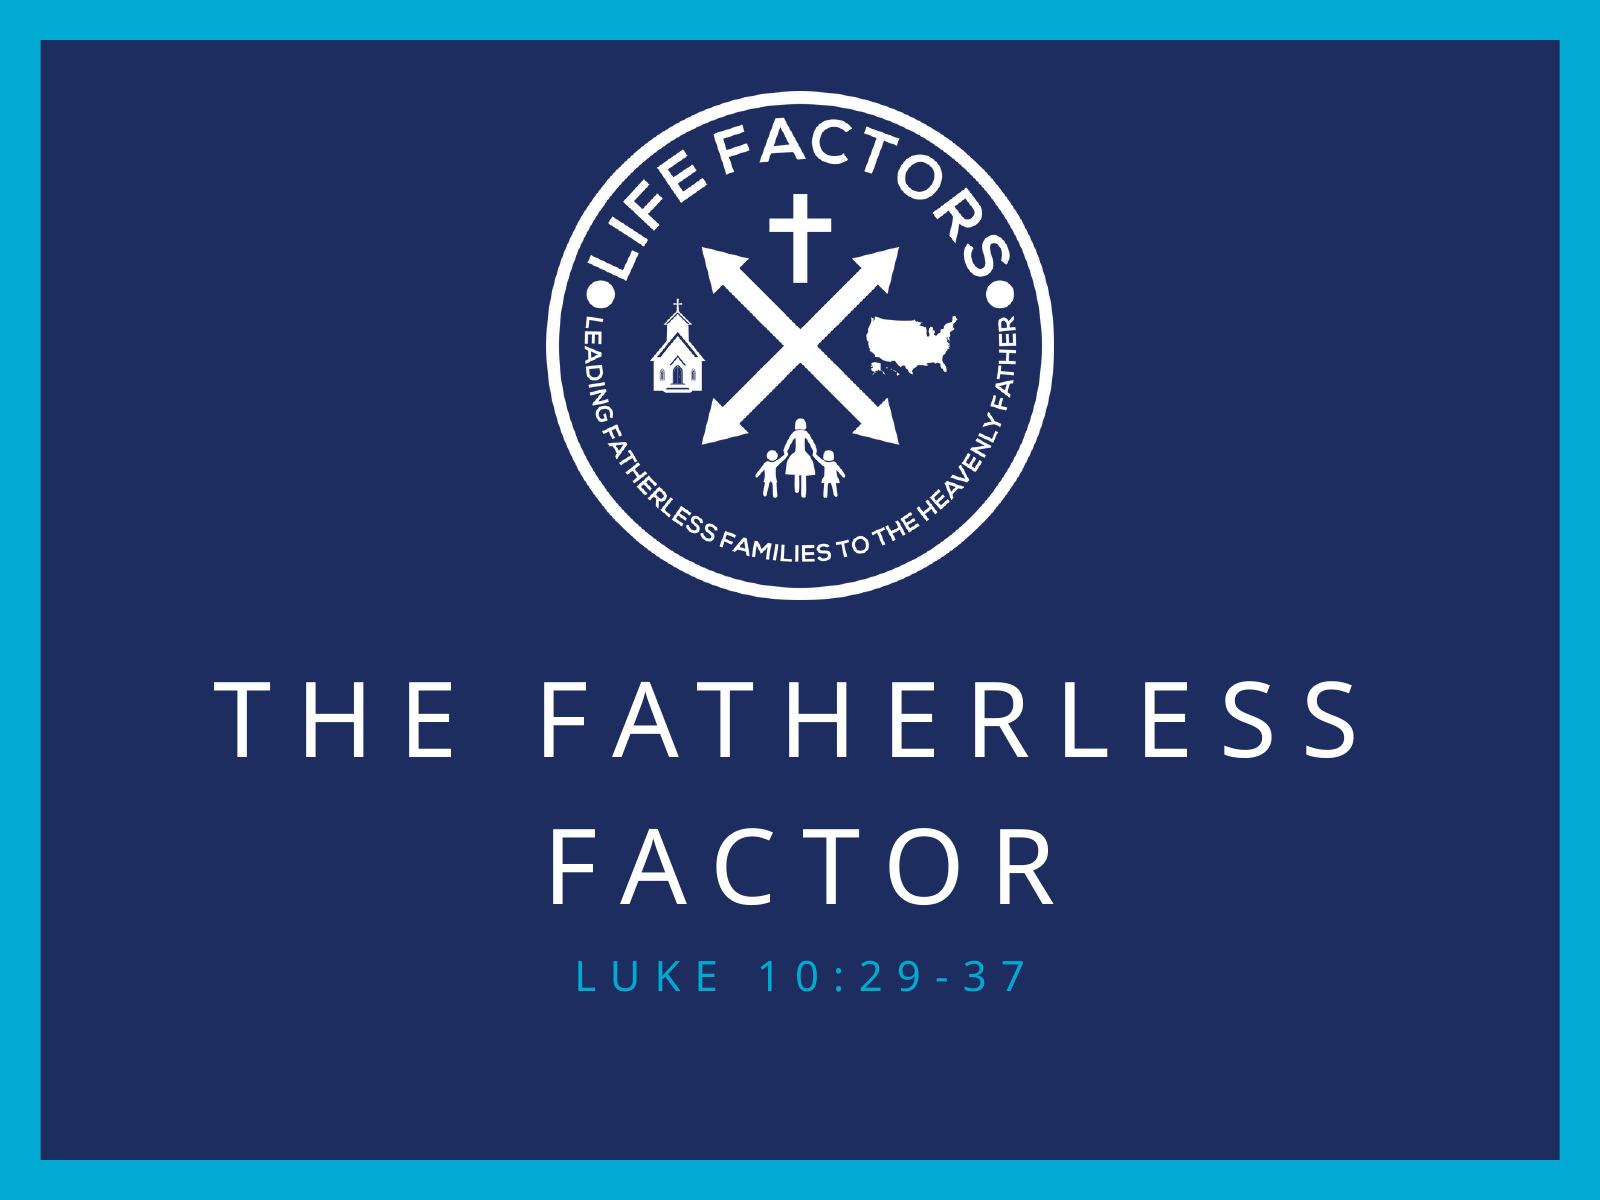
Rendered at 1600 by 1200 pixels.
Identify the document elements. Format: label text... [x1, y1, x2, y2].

text_box LUKE 10:29-37 [98, 940, 1502, 1000]
text_box [545, 91, 1054, 600]
text_box [40, 40, 1560, 1160]
text_box THE FATHERLESS FACTOR [85, 631, 1515, 925]
